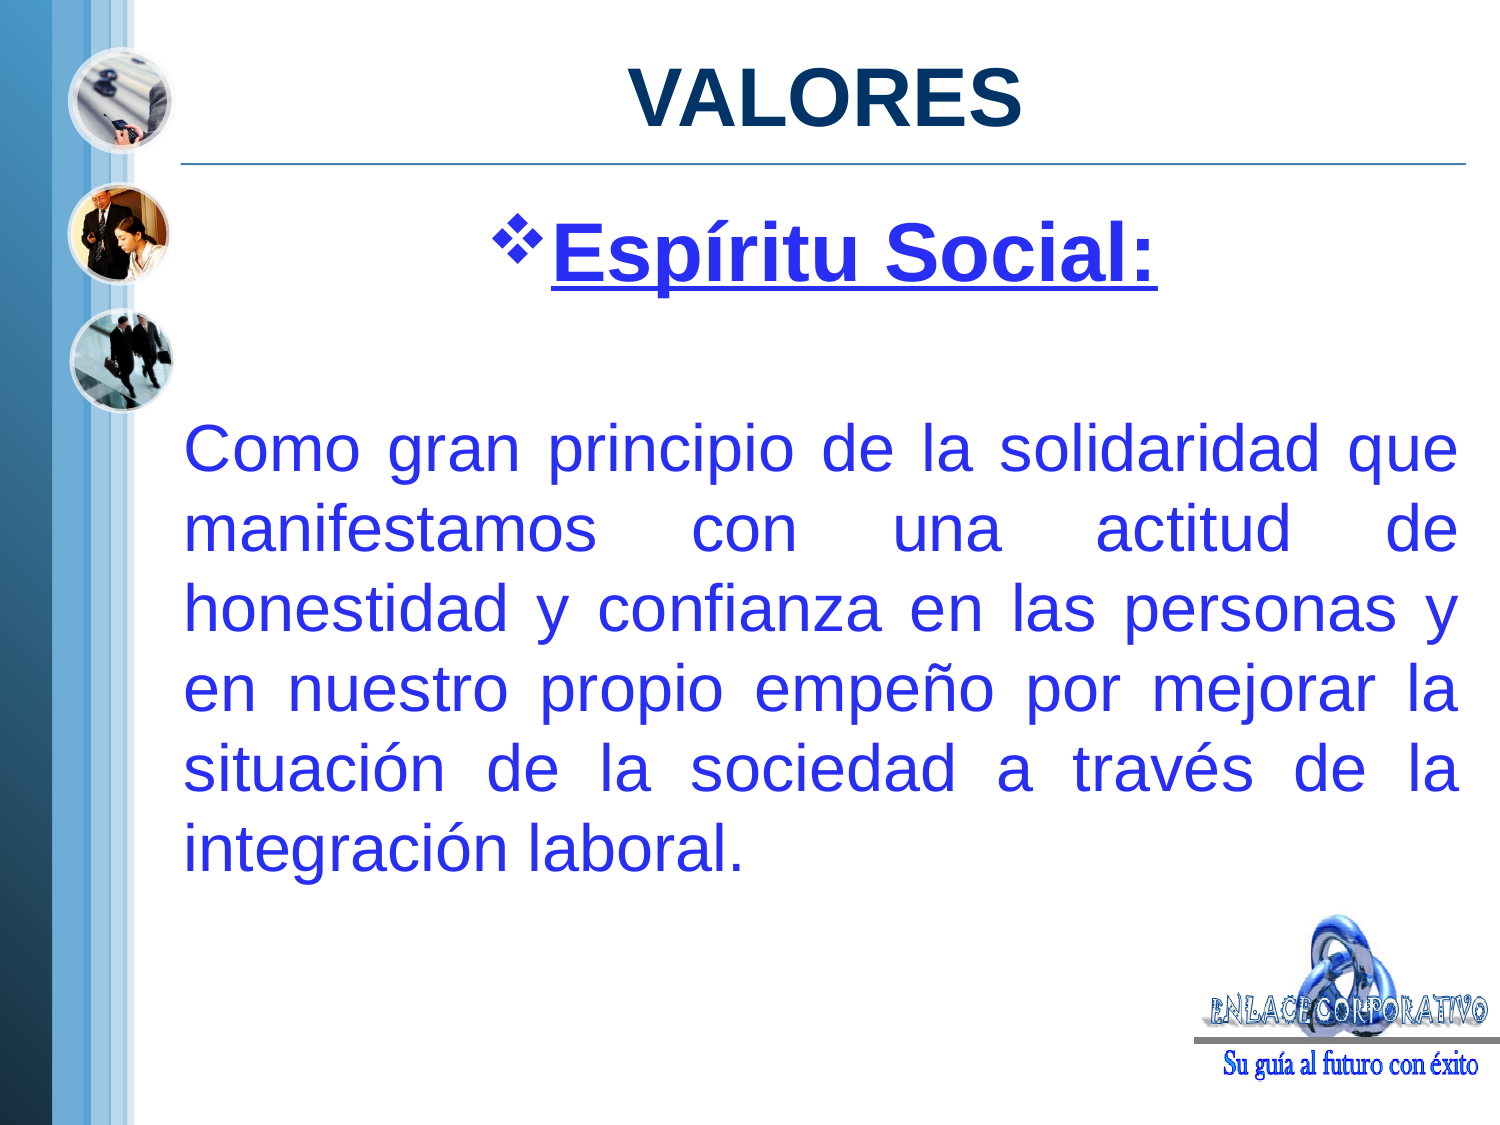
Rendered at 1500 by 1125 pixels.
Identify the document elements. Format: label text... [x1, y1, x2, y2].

picture [78, 57, 166, 144]
title VALORES [173, 10, 1479, 177]
list Espíritu Social: Como gran principio de la solidaridad que manifestamos con una actitud de honestidad y confianza en las personas y en nuestro propio empeño por mejorar la situación de la sociedad a través de la integración laboral. [169, 190, 1475, 1071]
picture [74, 189, 166, 279]
picture [1194, 896, 1500, 1125]
picture [75, 313, 169, 408]
